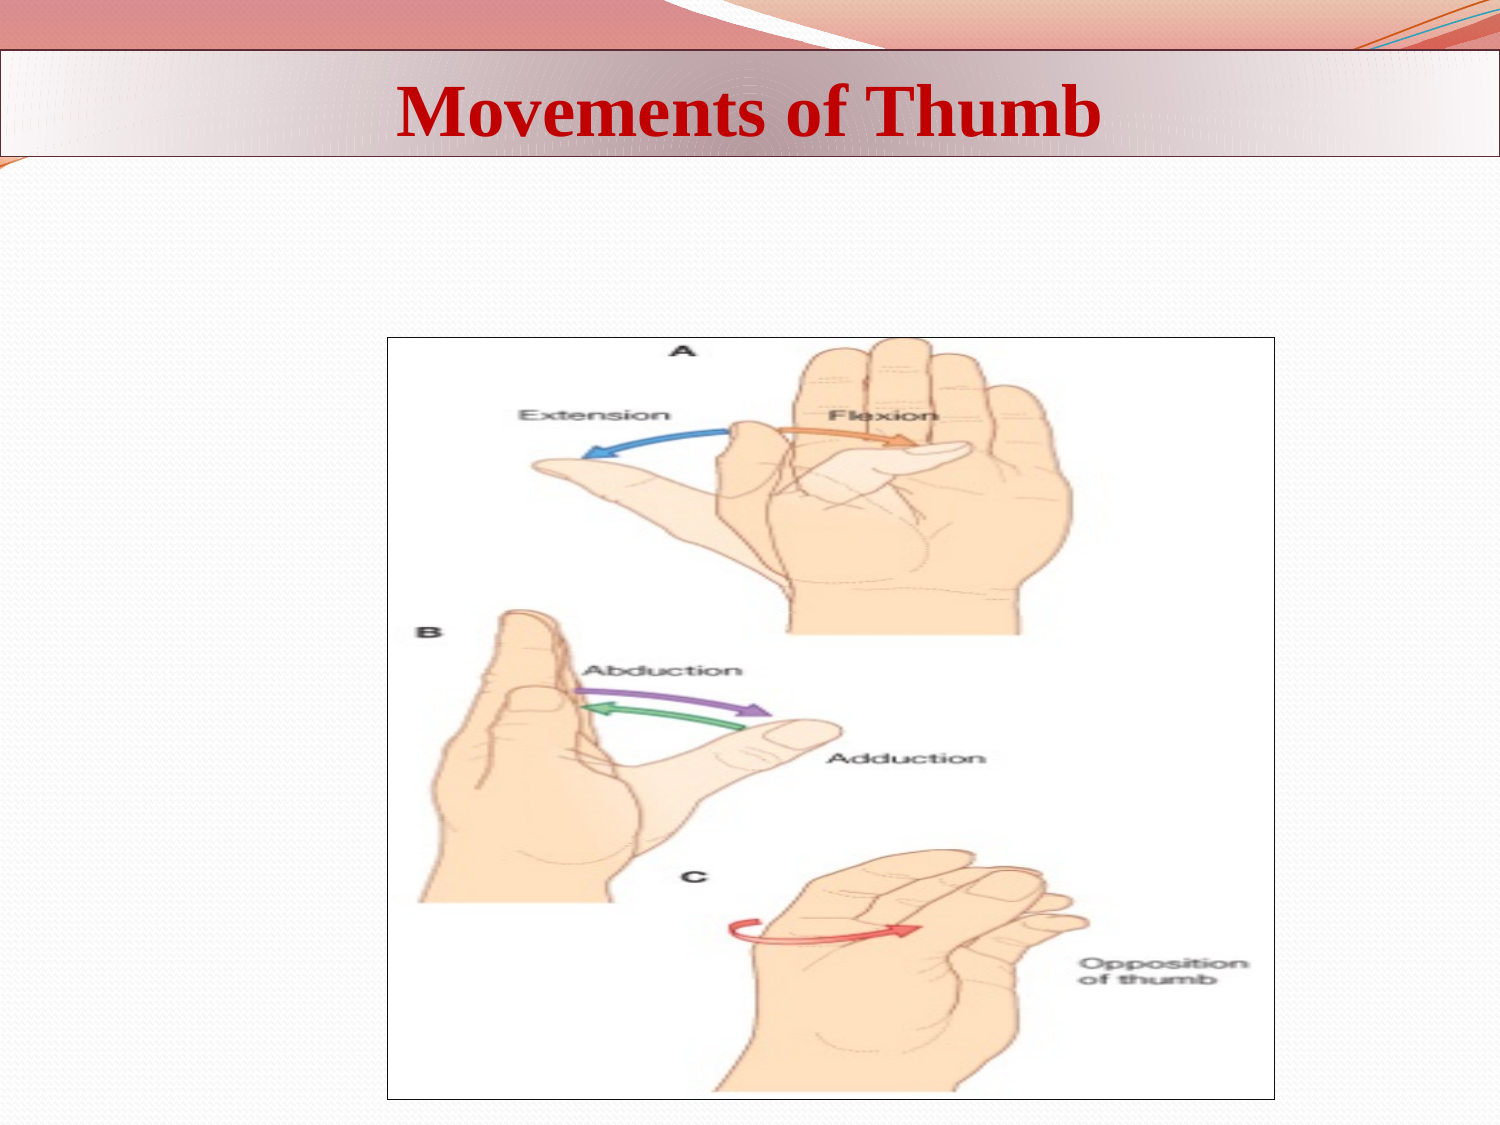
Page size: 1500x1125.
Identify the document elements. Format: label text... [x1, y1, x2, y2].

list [387, 337, 1276, 1101]
title Movements of Thumb [0, 49, 1500, 157]
